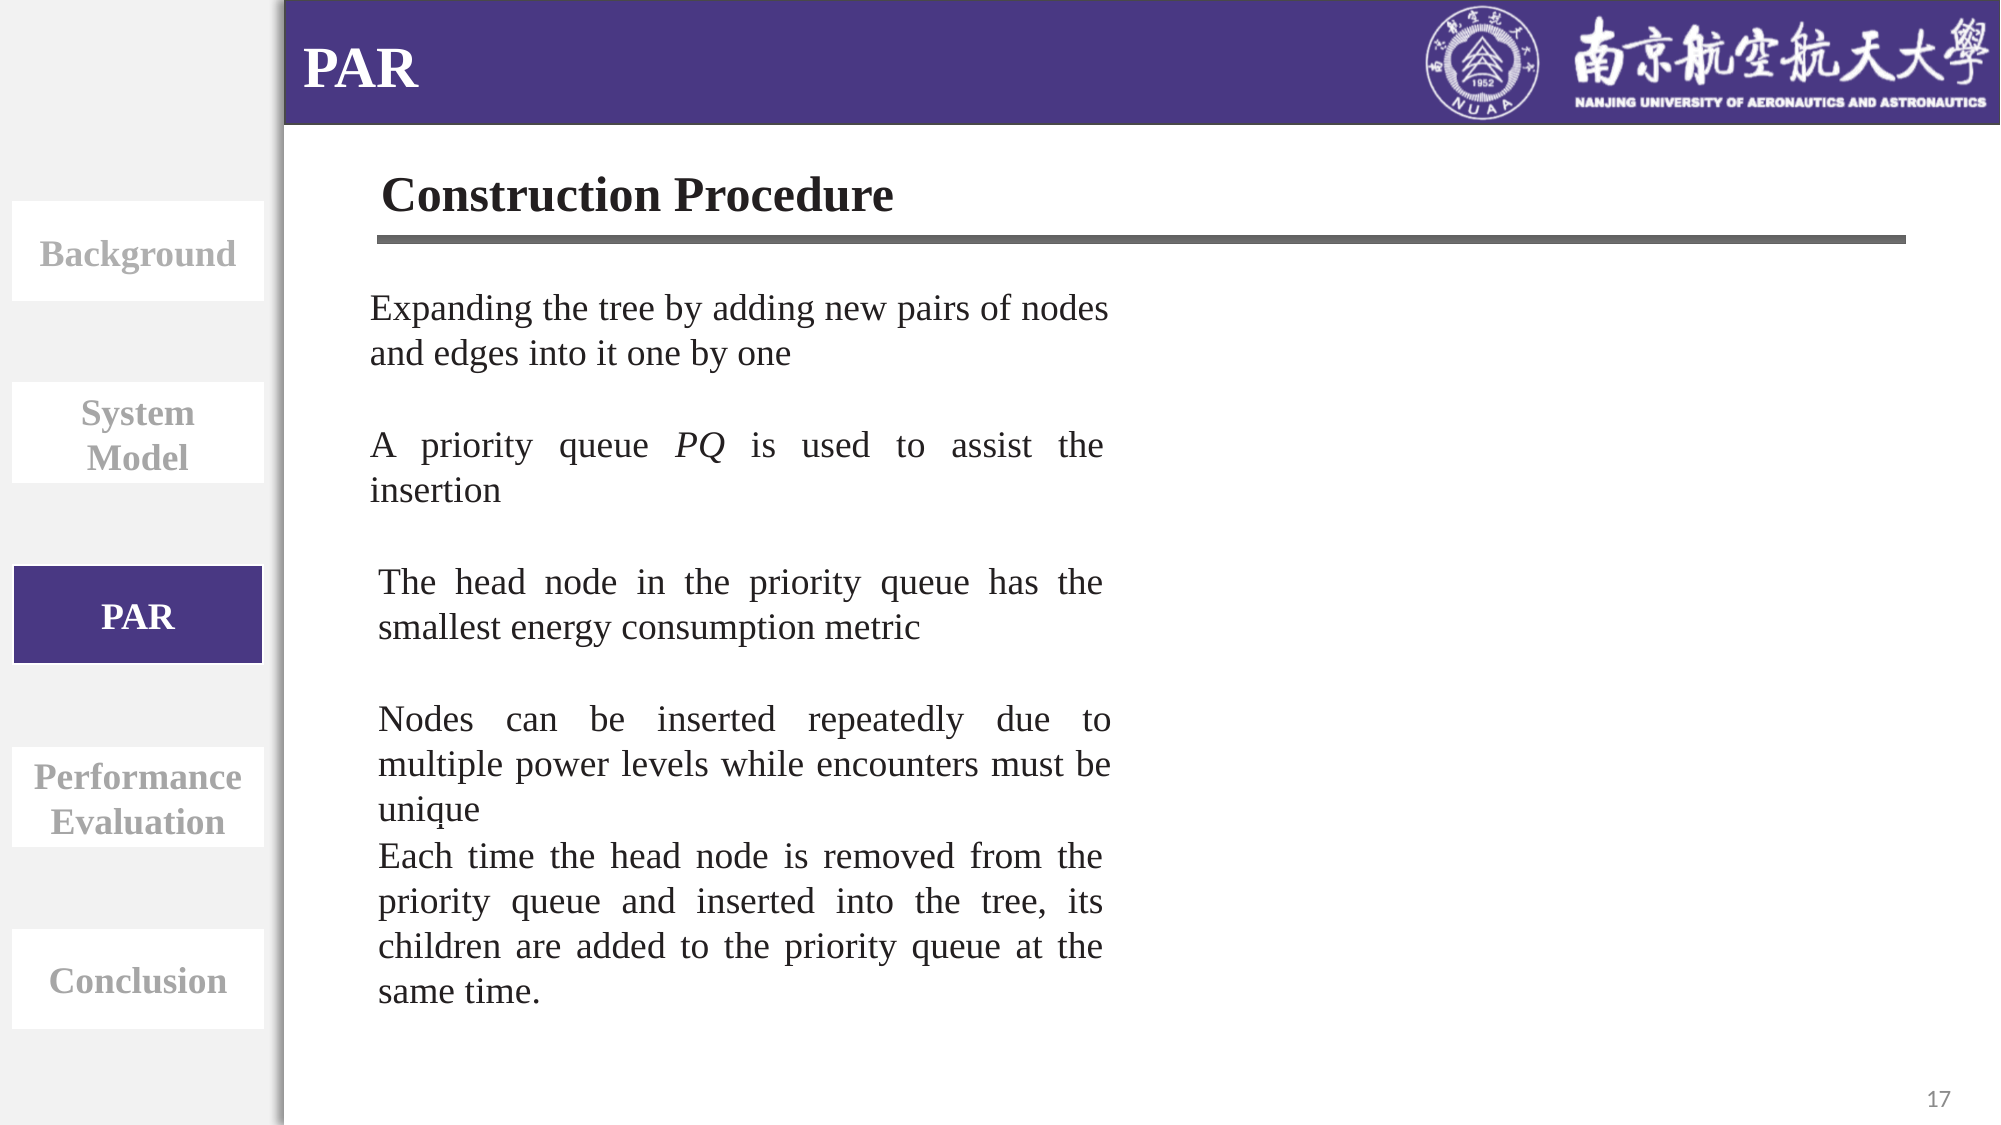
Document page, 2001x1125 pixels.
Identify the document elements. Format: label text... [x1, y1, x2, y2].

text_box PAR [288, 22, 434, 107]
text_box [284, 125, 2000, 1125]
text_box [284, 0, 1418, 125]
text_box Nodes can be inserted repeatedly due to multiple power levels while encounters must be unique [363, 686, 1128, 837]
text_box Expanding the tree by adding new pairs of nodes and edges into it one by one [355, 275, 1125, 381]
text_box Background [12, 201, 264, 301]
text_box Each time the head node is removed from the priority queue and inserted into the tree, its children are added to the priority queue at the same time. [363, 823, 1120, 1019]
text_box System Model [12, 382, 264, 483]
text_box 17 [1516, 1067, 1967, 1125]
text_box PAR [12, 564, 264, 665]
text_box A priority queue PQ is used to assist the insertion [355, 412, 1120, 518]
text_box The head node in the priority queue has the smallest energy consumption metric [363, 549, 1120, 655]
picture [1418, 0, 2000, 125]
text_box Performance Evaluation [12, 747, 264, 847]
text_box Conclusion [12, 929, 264, 1029]
text_box [377, 235, 1906, 244]
text_box Construction Procedure [366, 154, 922, 230]
